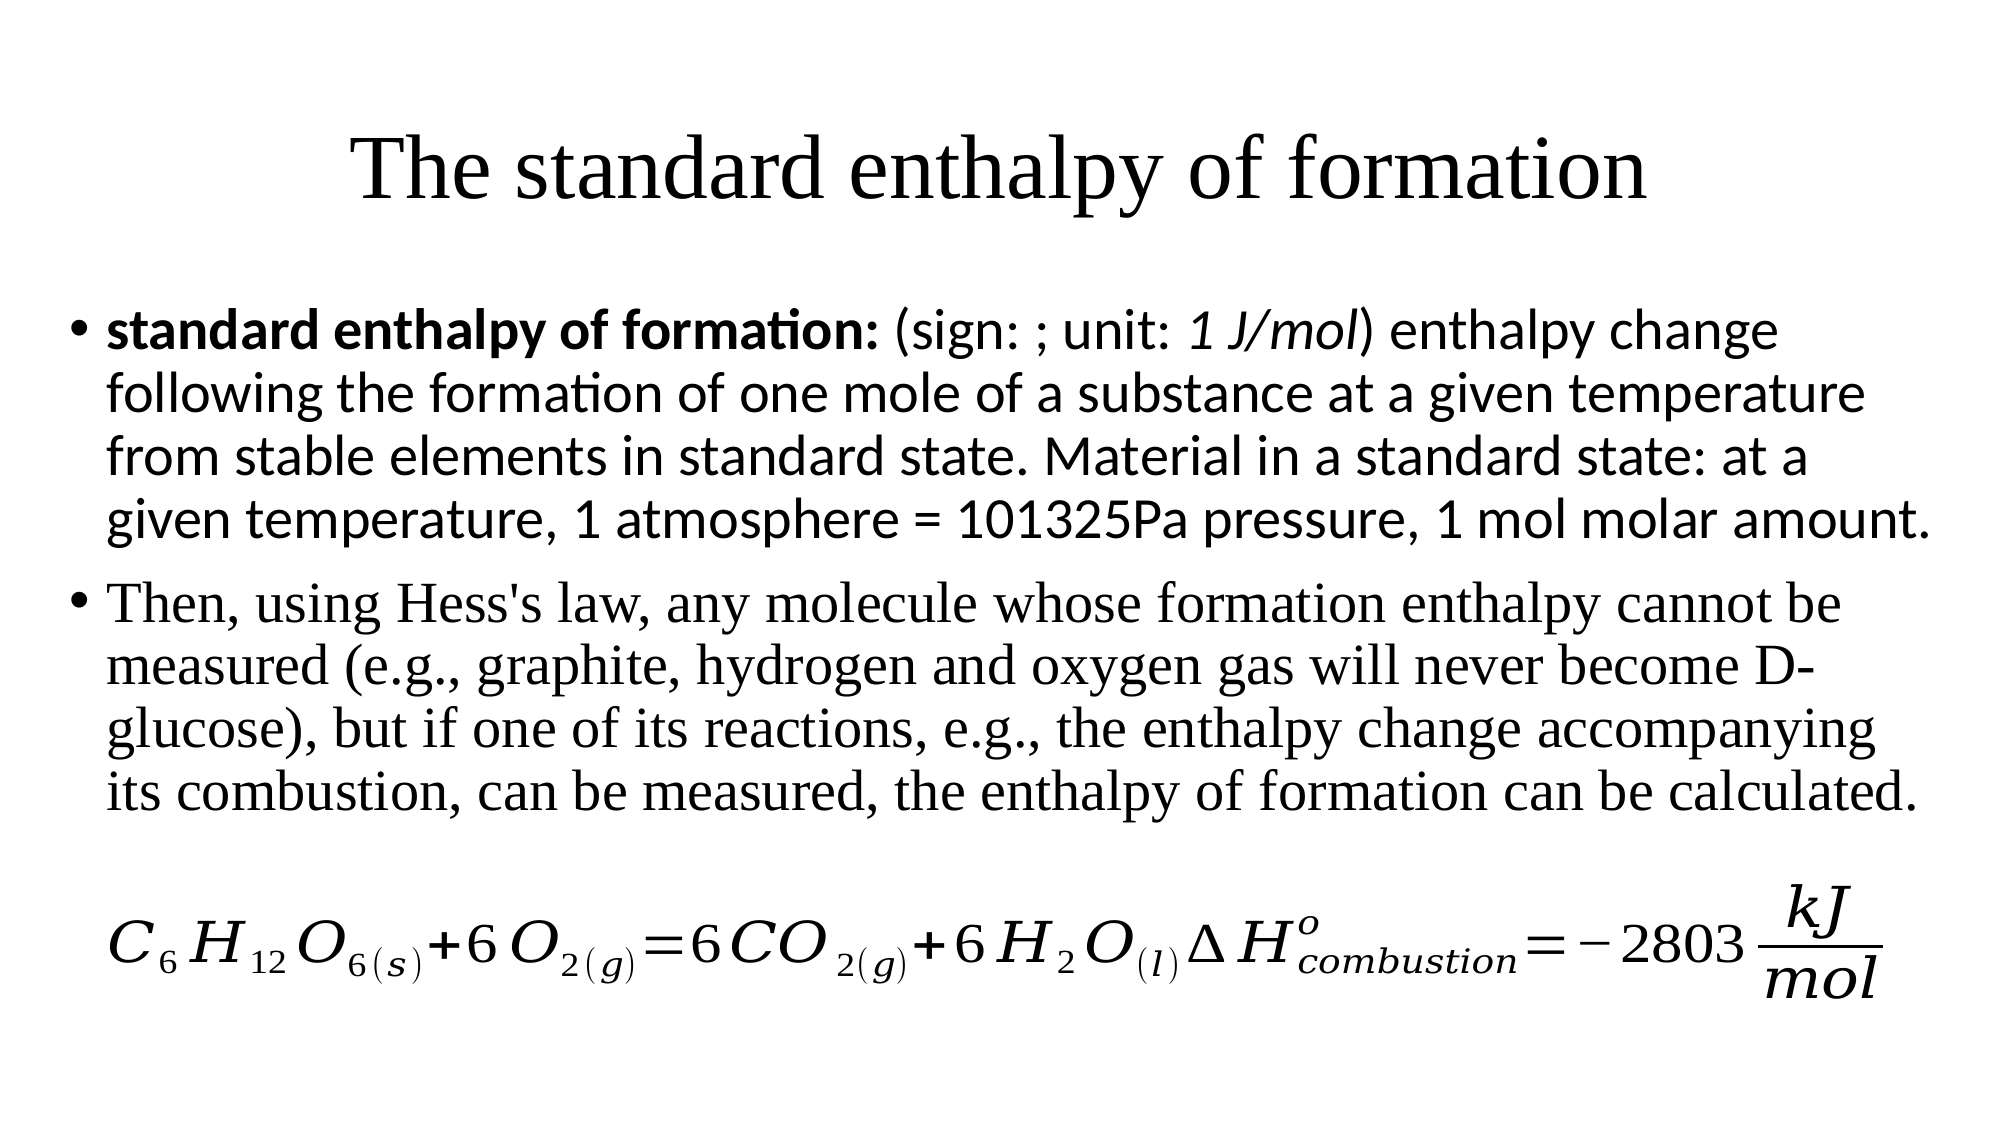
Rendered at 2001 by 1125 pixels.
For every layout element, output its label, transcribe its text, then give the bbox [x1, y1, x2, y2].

title The standard enthalpy of formation [137, 59, 1863, 278]
